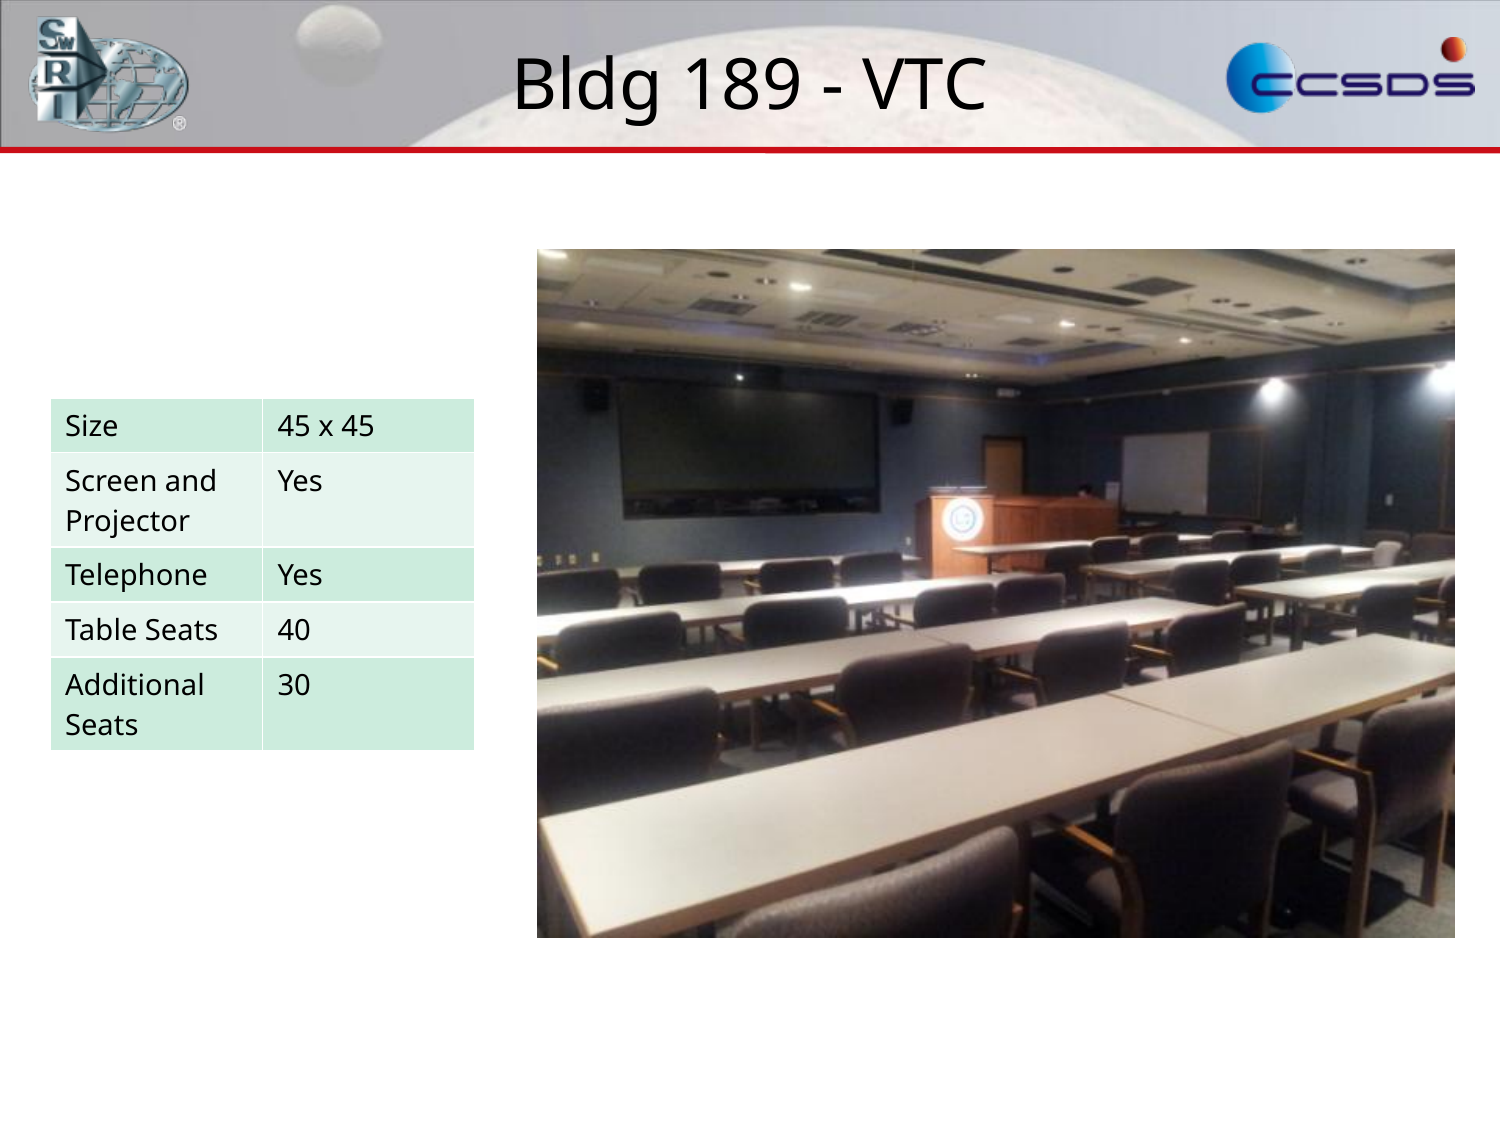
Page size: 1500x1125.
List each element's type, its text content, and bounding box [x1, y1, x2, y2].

table_cell Table Seats [51, 603, 262, 656]
table_cell Additional Seats [51, 658, 262, 750]
picture [1251, 0, 1500, 147]
picture [537, 249, 1455, 938]
table_cell Yes [263, 453, 474, 546]
title Bldg 189 - VTC [249, 0, 1251, 176]
picture [0, 0, 249, 146]
table_cell 40 [263, 603, 474, 656]
table_header 45 x 45 [263, 399, 474, 452]
table_cell Yes [263, 548, 474, 601]
table_cell 30 [263, 658, 474, 750]
table_header Size [51, 399, 262, 452]
table_cell Screen and Projector [51, 453, 262, 546]
table_cell Telephone [51, 548, 262, 601]
